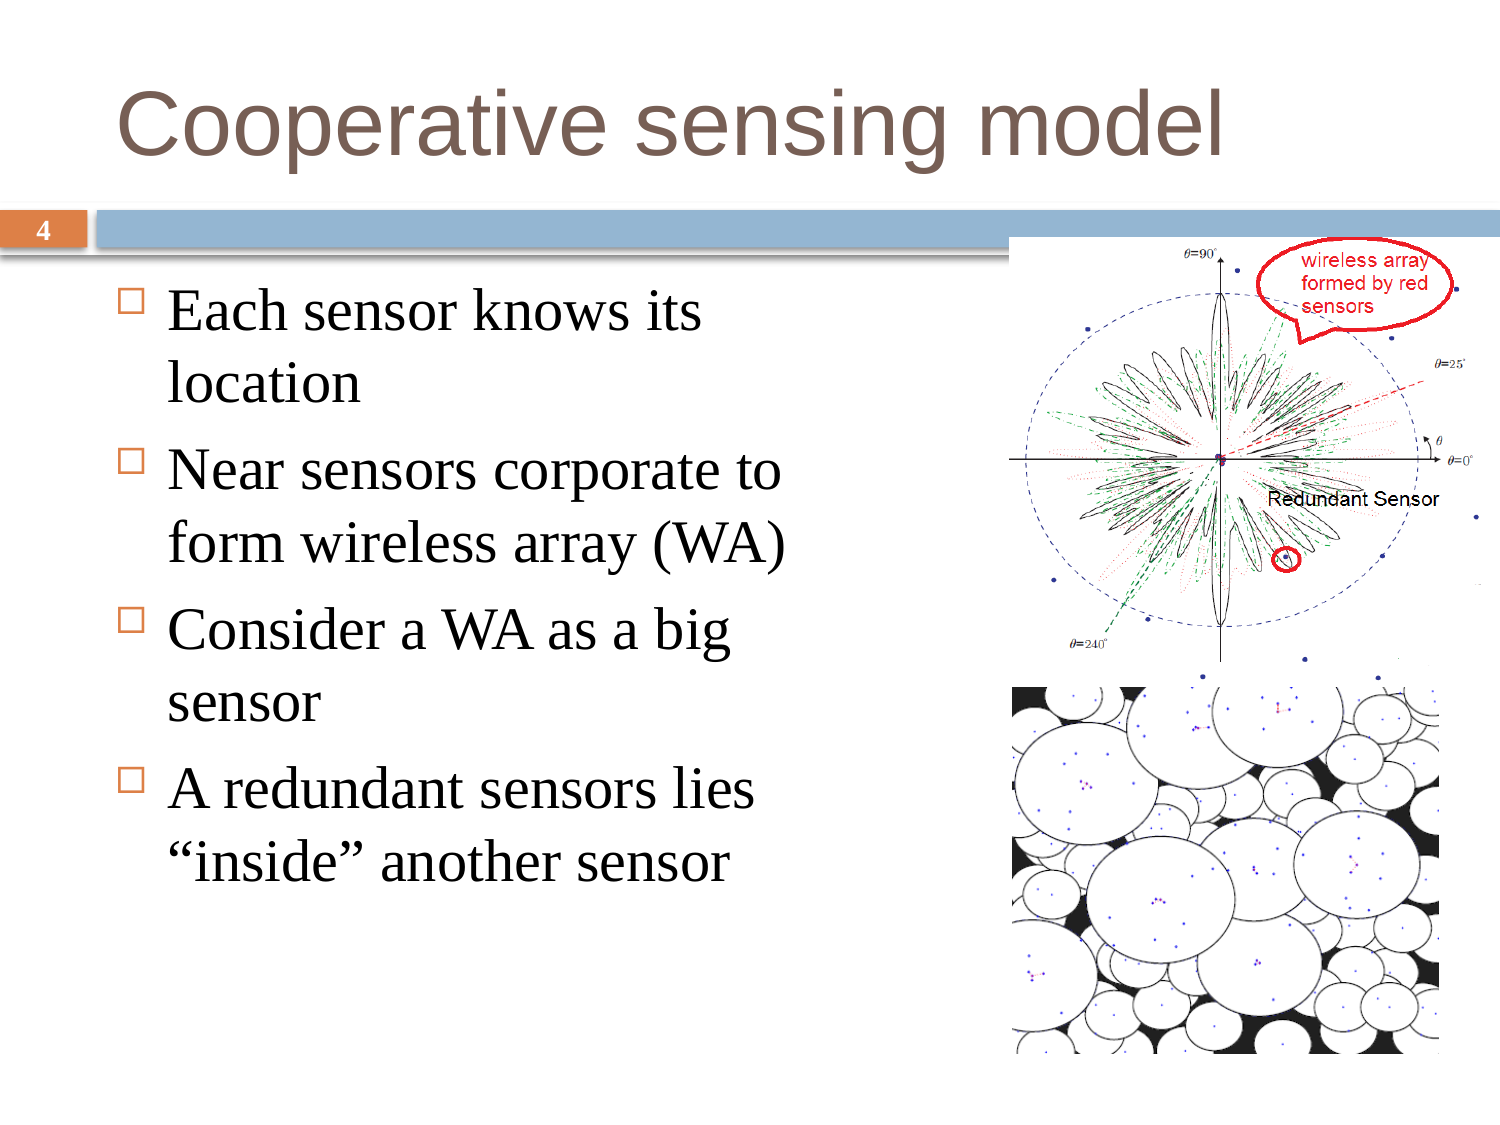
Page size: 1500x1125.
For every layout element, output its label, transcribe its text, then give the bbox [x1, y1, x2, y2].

slide_number 4 [0, 208, 88, 249]
title Cooperative sensing model [100, 37, 1438, 200]
picture [1012, 687, 1439, 1055]
picture [1009, 237, 1500, 684]
list Each sensor knows its location Near sensors corporate to form wireless array (WA) Consider a WA as a big sensor A redundant sensors lies “inside” another sensor [100, 262, 900, 1000]
